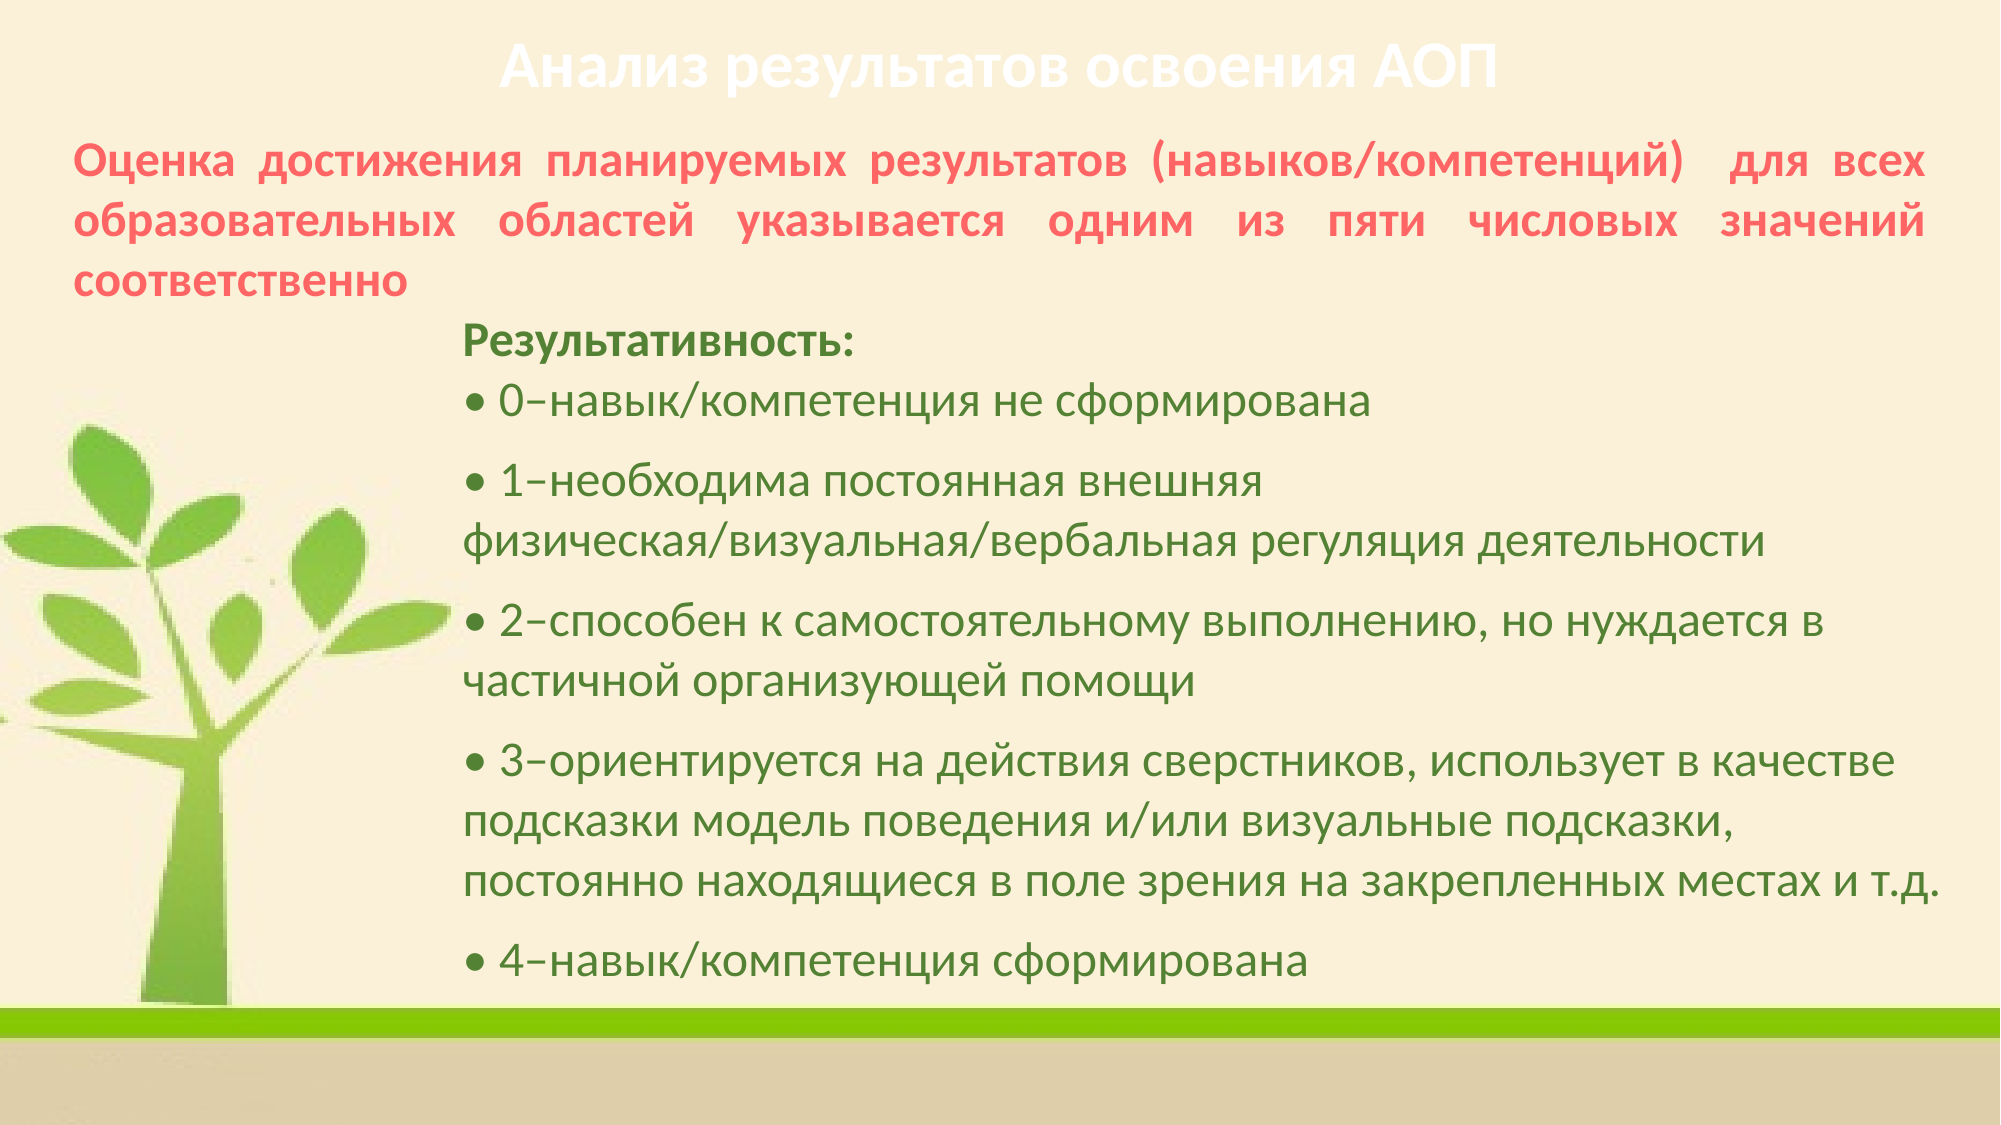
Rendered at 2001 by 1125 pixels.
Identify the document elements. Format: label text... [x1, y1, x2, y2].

text_box Результативность: • 0–навык/компетенция не сформирована • 1–необходима постоянная внешняя физическая/визуальная/вербальная регуляция деятельности • 2–способен к самостоятельному выполнению, но нуждается в частичной организующей помощи • 3–ориентируется на действия сверстников, использует в качестве подсказки модель поведения и/или визуальные подсказки, постоянно находящиеся в поле зрения на закрепленных местах и т.д. • 4–навык/компетенция сформирована [447, 293, 1964, 1000]
text_box Анализ результатов освоения АОП [88, 0, 1911, 121]
text_box [0, 0, 2000, 1125]
text_box Оценка достижения планируемых результатов (навыков/компетенций) для всех образовательных областей указывается одним из пяти числовых значений соответственно [58, 121, 1942, 311]
